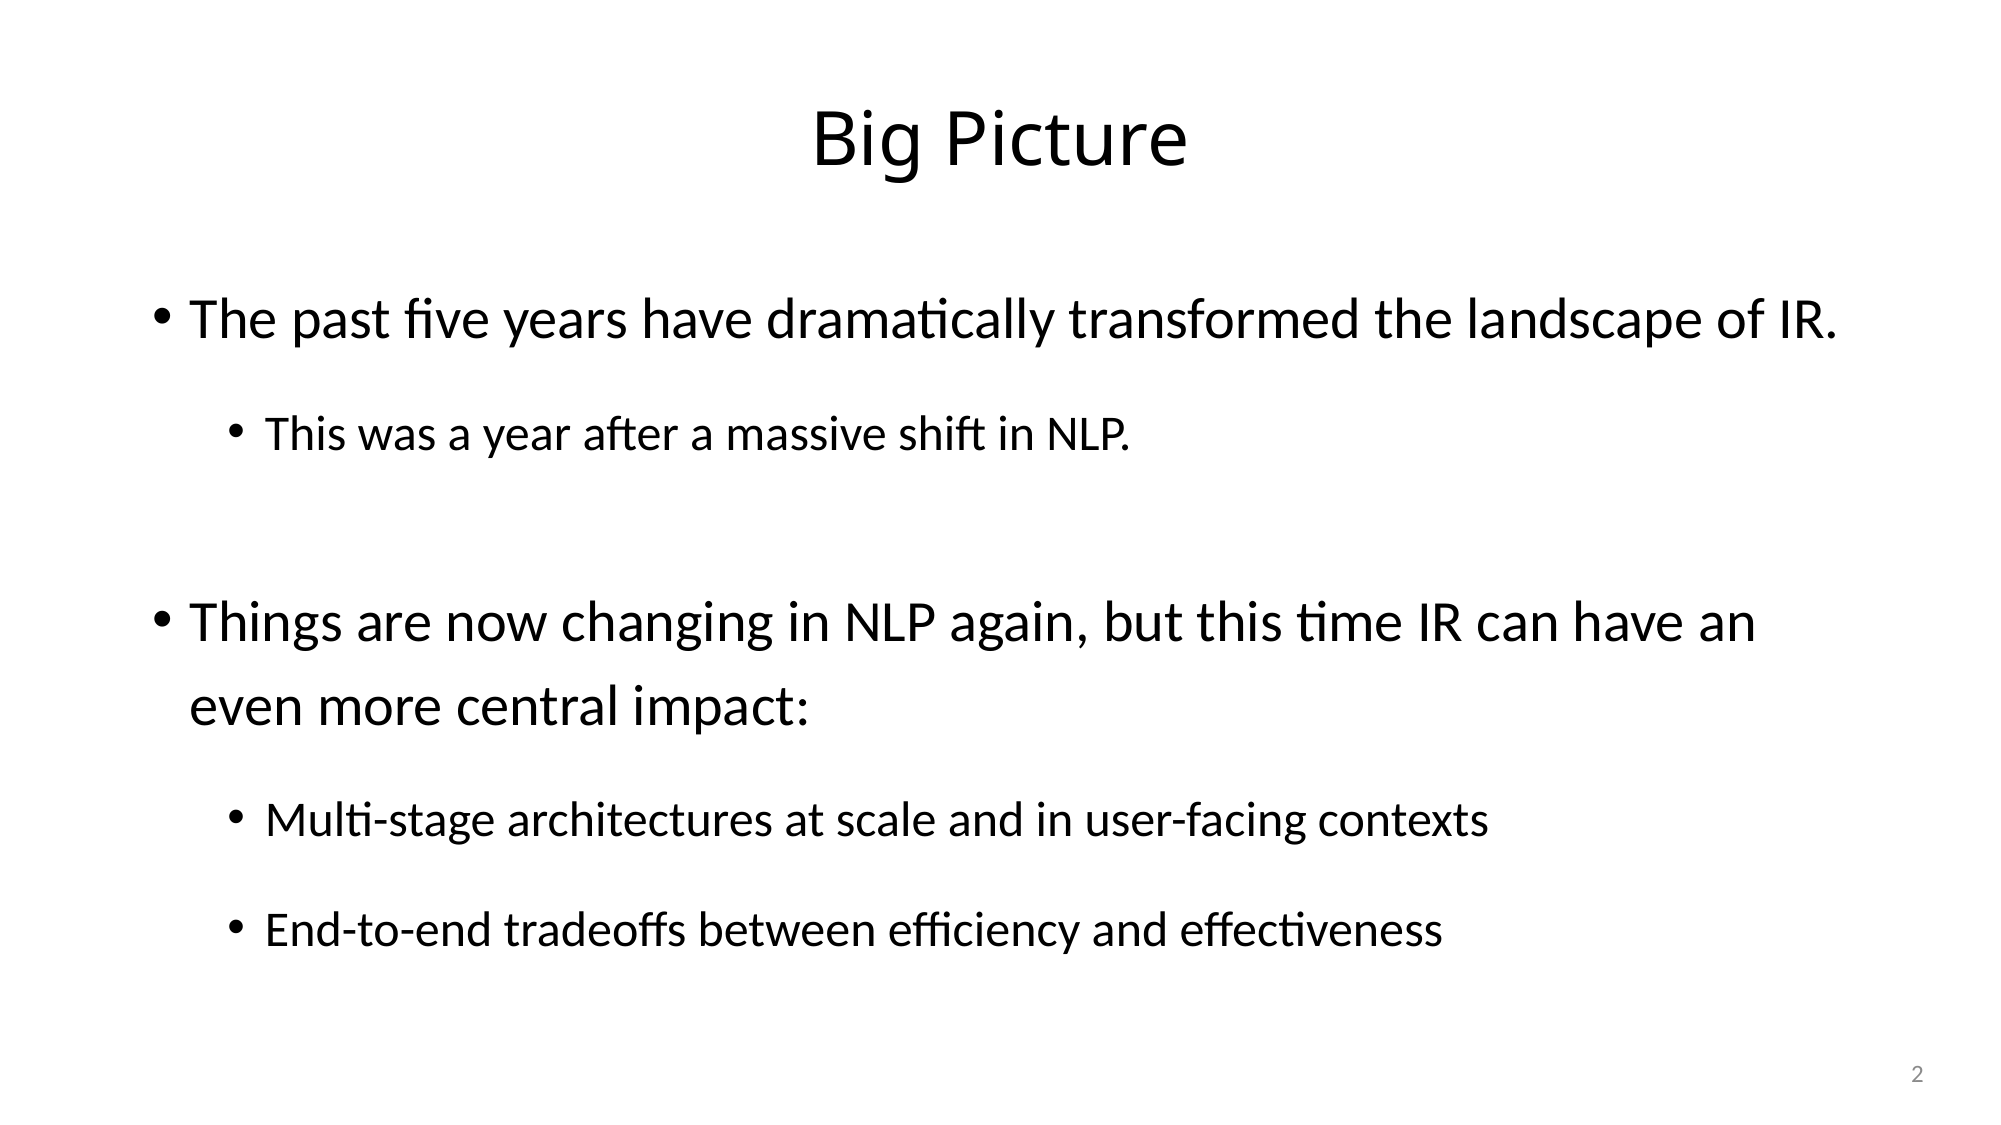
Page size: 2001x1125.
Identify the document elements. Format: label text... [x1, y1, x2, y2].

slide_number 2 [1846, 1042, 1939, 1103]
list The past five years have dramatically transformed the landscape of IR. This was a year after a massive shift in NLP. Things are now changing in NLP again, but this time IR can have an even more central impact: Multi-stage architectures at scale and in user-facing contexts End-to-end tradeoffs between efficiency and effectiveness [137, 259, 1863, 1086]
title Big Picture [137, 59, 1863, 223]
